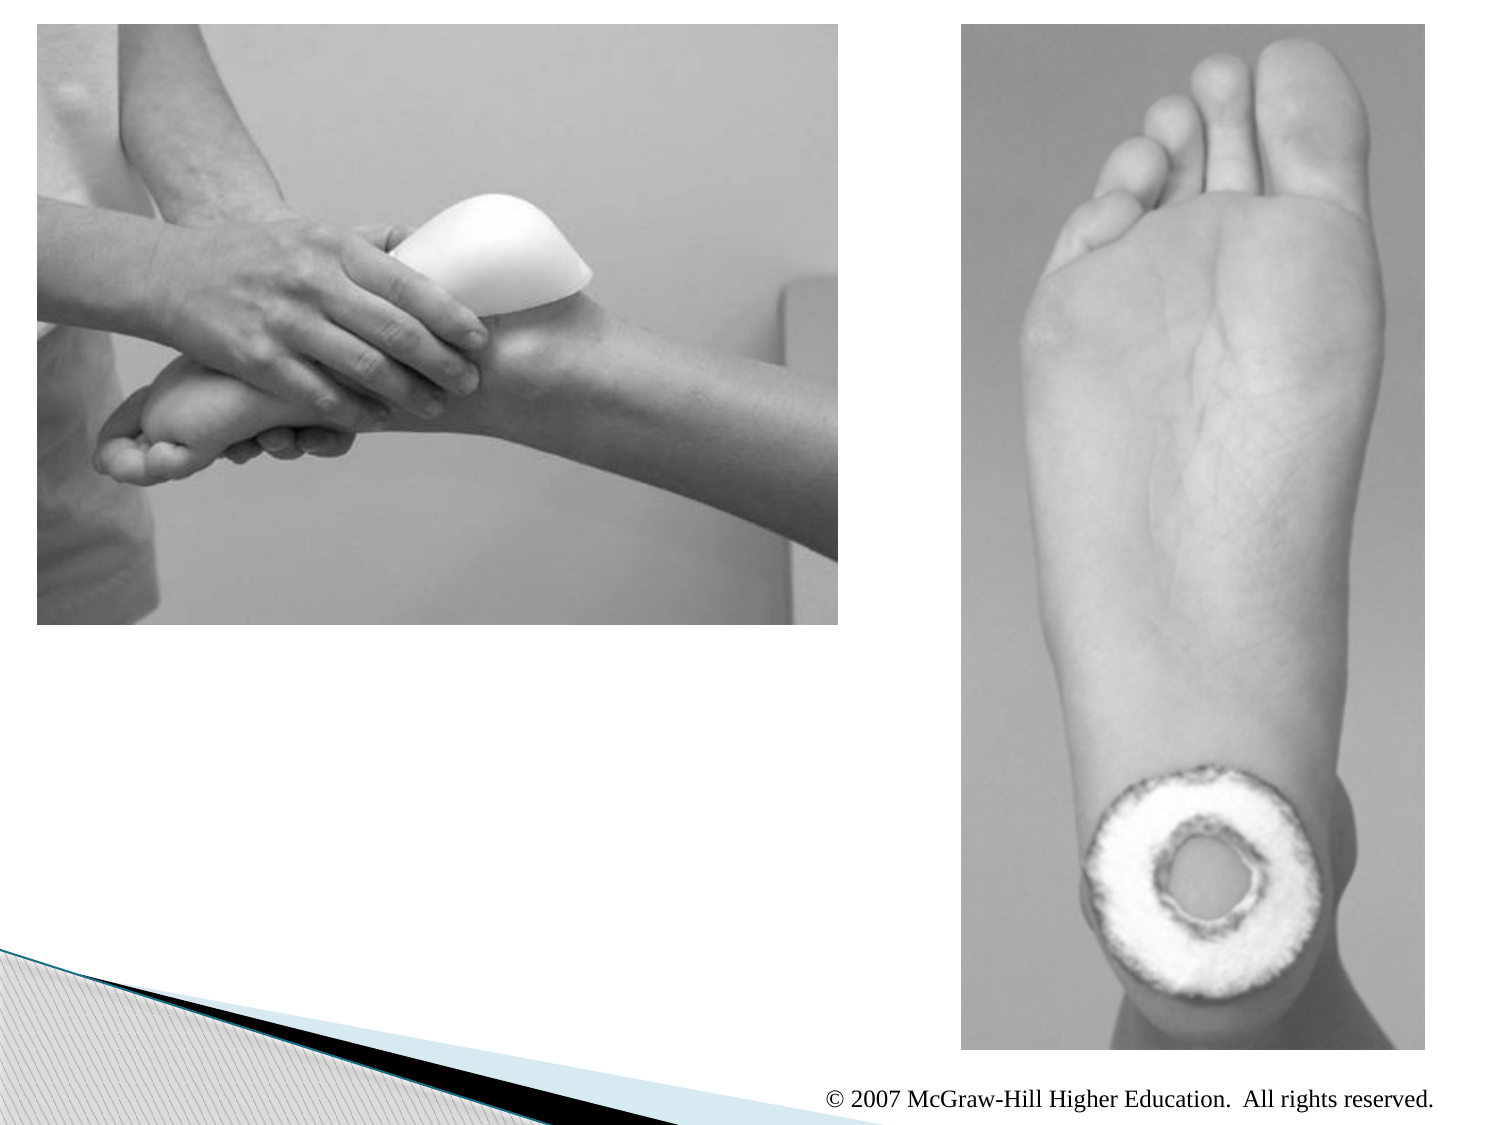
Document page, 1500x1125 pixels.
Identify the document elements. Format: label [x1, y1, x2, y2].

list [961, 24, 1426, 1051]
picture [37, 24, 838, 626]
